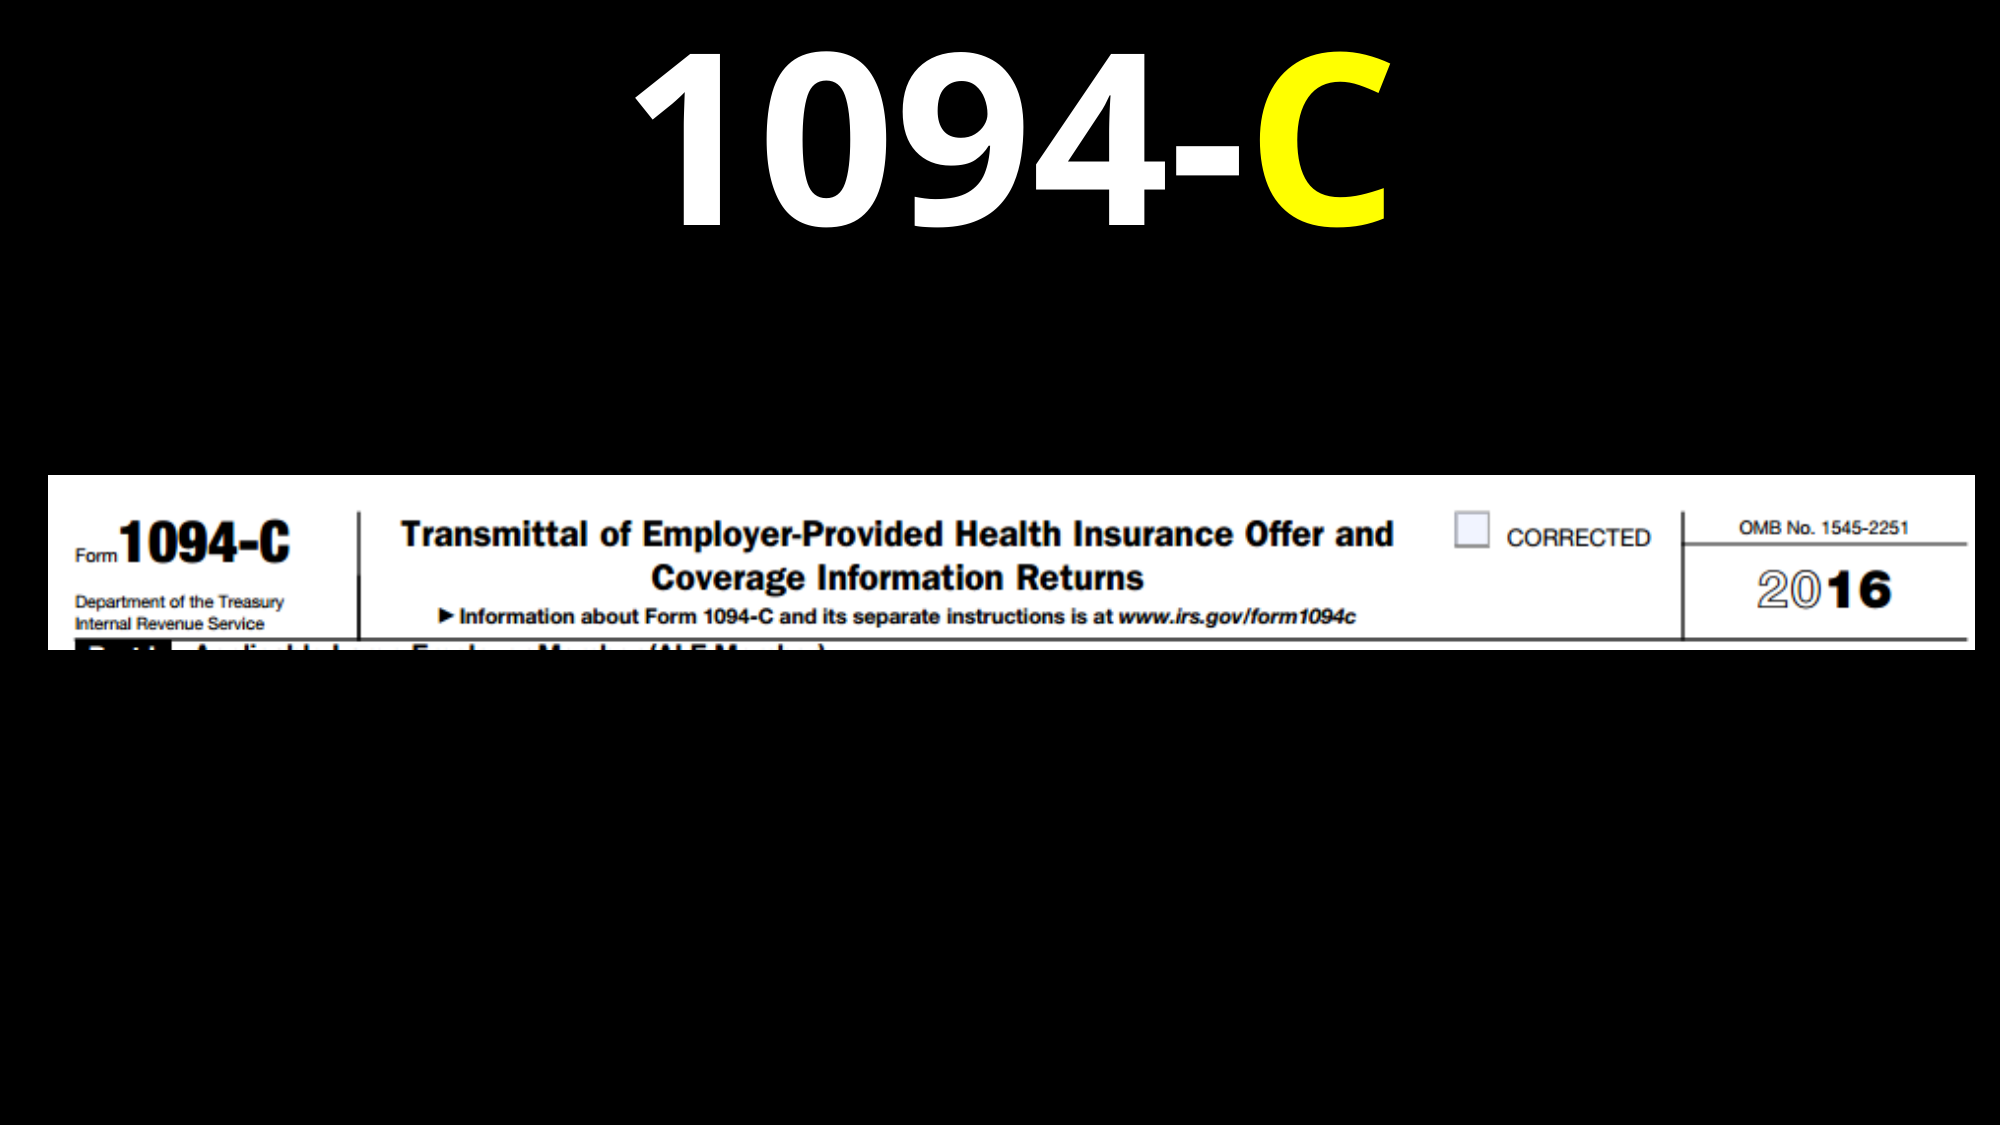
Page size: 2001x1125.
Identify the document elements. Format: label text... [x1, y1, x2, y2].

text_box 1094-C [0, 0, 2000, 296]
picture [48, 475, 1975, 650]
